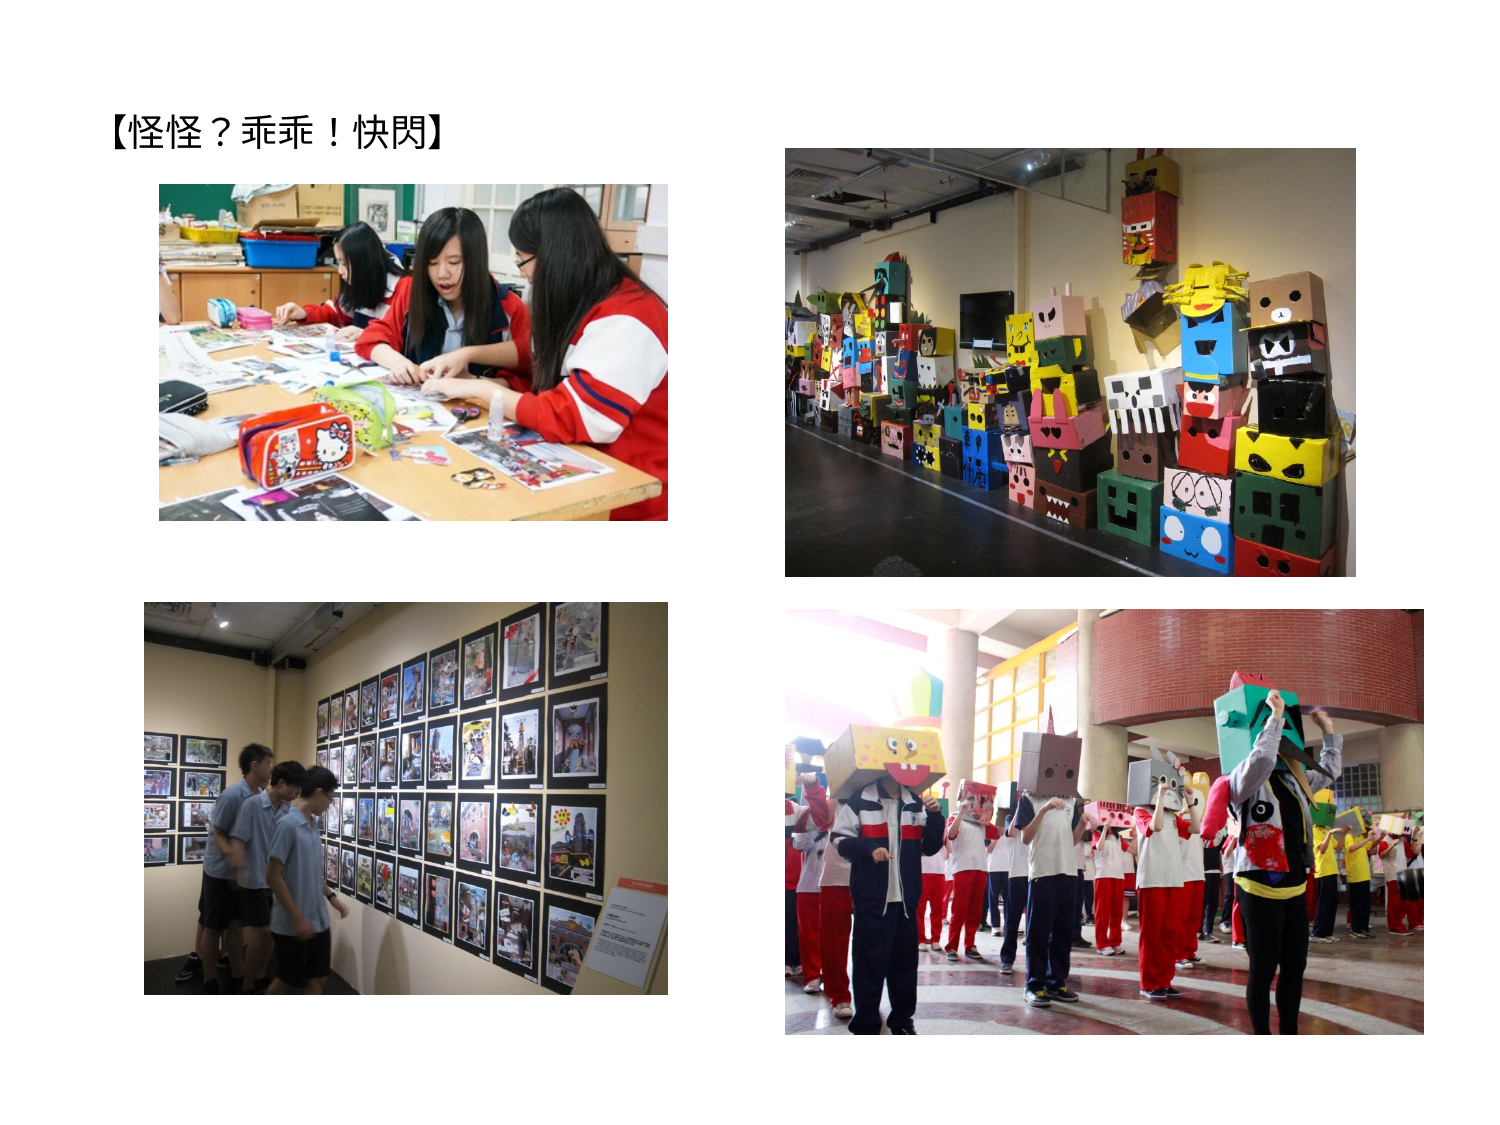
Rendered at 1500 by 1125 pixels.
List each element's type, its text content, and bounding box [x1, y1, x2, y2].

list 【怪怪？乖乖！快閃】 [75, 101, 1425, 1047]
picture [144, 601, 668, 995]
picture [785, 148, 1356, 577]
picture [785, 609, 1424, 1036]
picture [159, 184, 668, 522]
